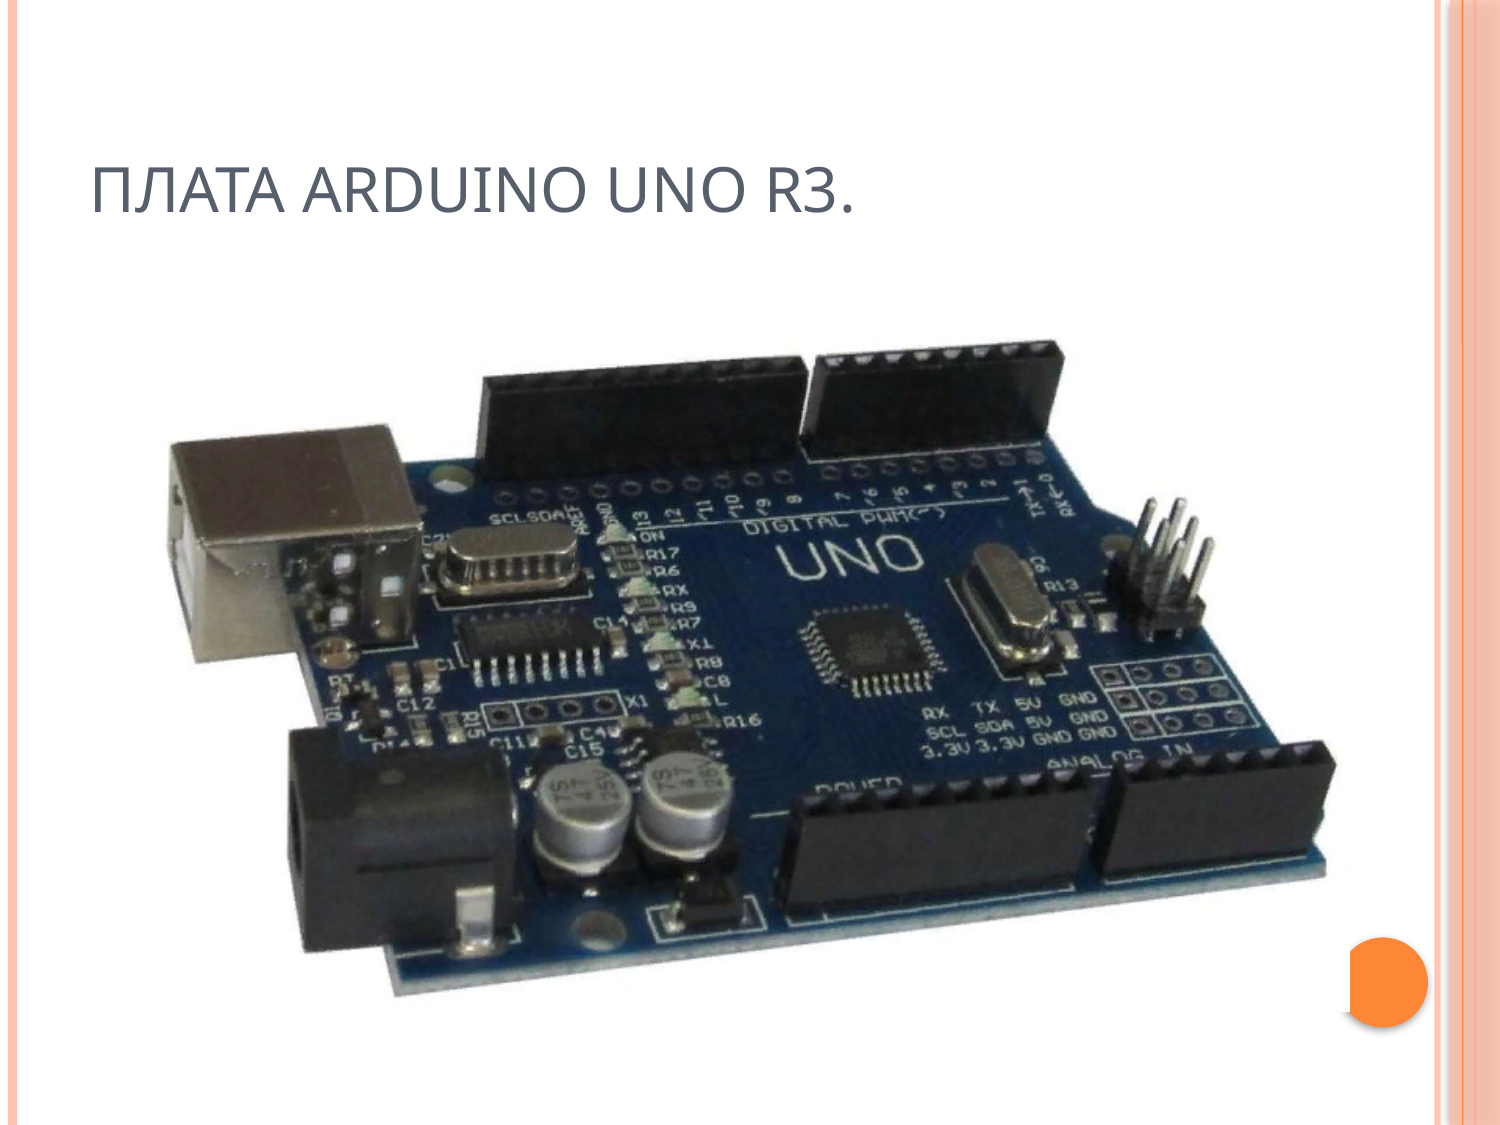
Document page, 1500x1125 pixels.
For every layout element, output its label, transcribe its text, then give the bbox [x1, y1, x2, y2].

picture [149, 325, 1351, 1012]
title Плата Arduino UNO R3. [75, 45, 1300, 233]
